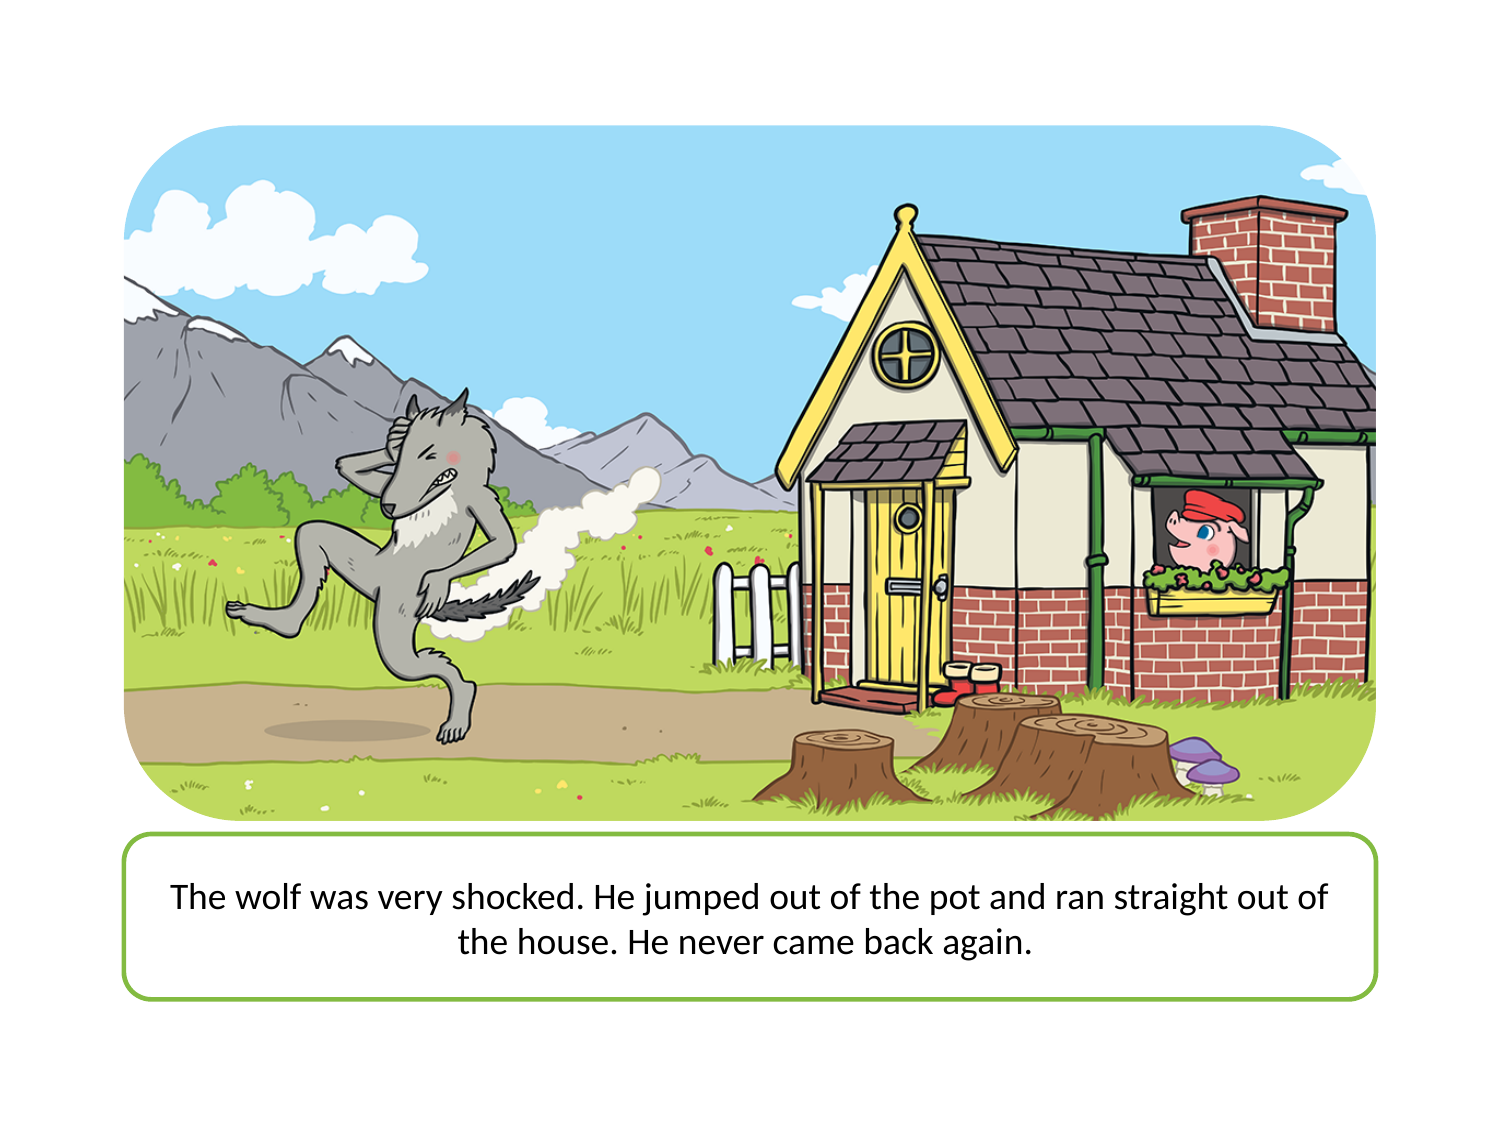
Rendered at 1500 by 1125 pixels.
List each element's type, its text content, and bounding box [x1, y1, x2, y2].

text_box The wolf was very shocked. He jumped out of the pot and ran straight out of the house. He never came back again. [121, 831, 1379, 1002]
picture [123, 125, 1377, 822]
